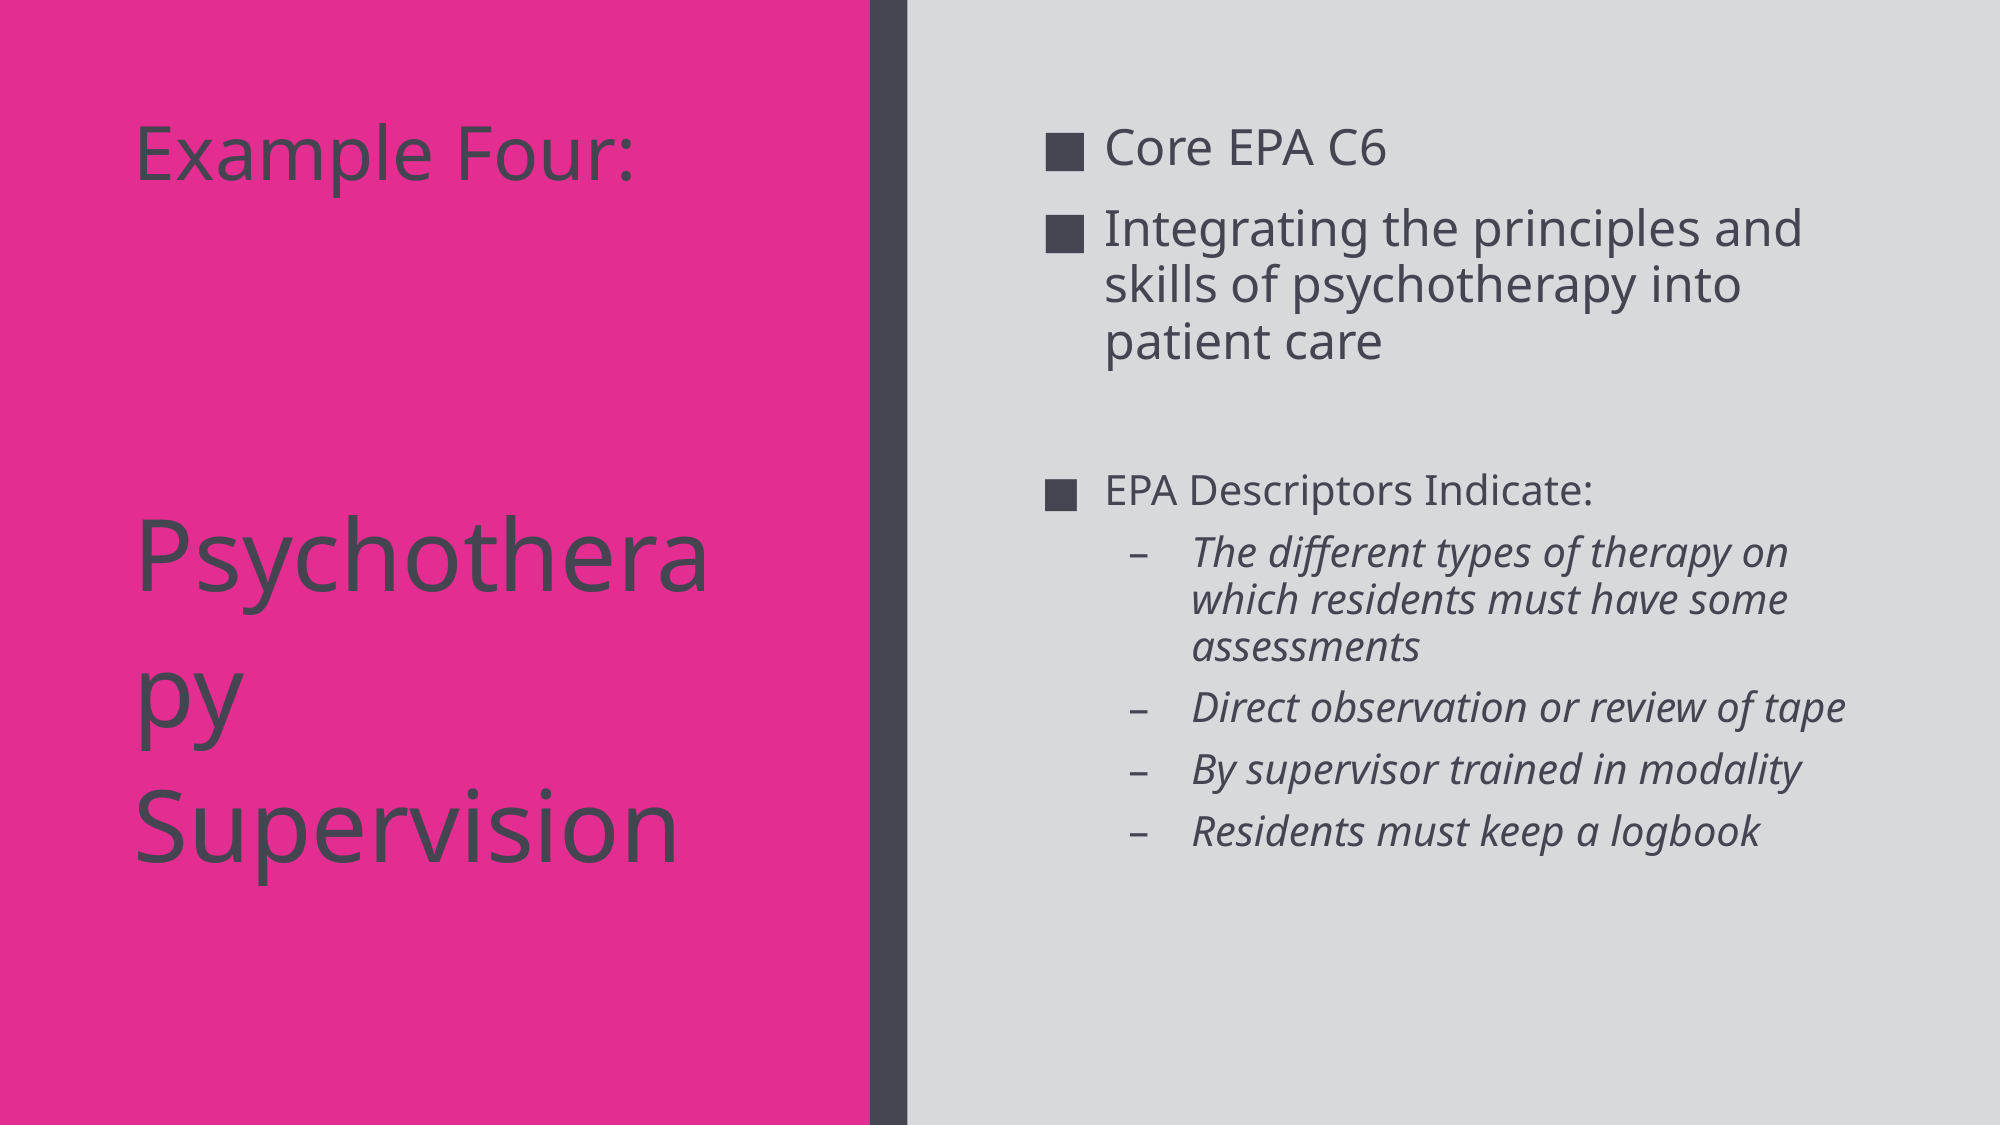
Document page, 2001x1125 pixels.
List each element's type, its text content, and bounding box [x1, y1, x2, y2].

list Core EPA C6 Integrating the principles and skills of psychotherapy into patient care EPA Descriptors Indicate: The different types of therapy on which residents must have some assessments Direct observation or review of tape By supervisor trained in modality Residents must keep a logbook [1026, 112, 1882, 962]
list Psychotherapy Supervision [118, 468, 773, 963]
title Example Four: [118, 112, 752, 467]
